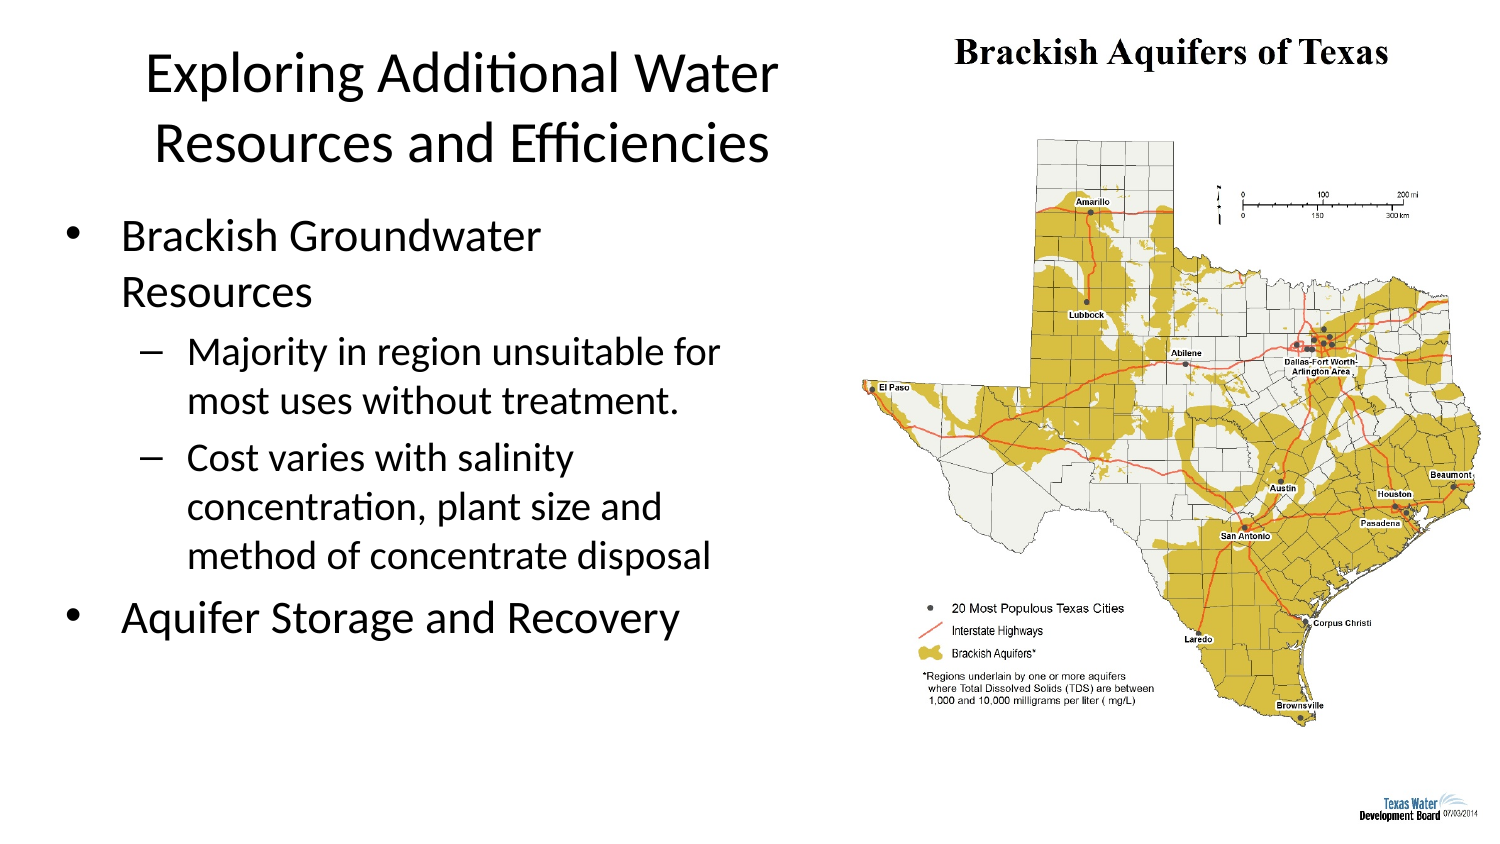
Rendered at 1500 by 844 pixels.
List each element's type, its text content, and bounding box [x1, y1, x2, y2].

list Brackish Groundwater Resources Majority in region unsuitable for most uses without treatment. Cost varies with salinity concentration, plant size and method of concentrate disposal Aquifer Storage and Recovery [50, 196, 738, 754]
picture [849, 3, 1494, 837]
title Exploring Additional Water Resources and Efficiencies [75, 33, 844, 175]
